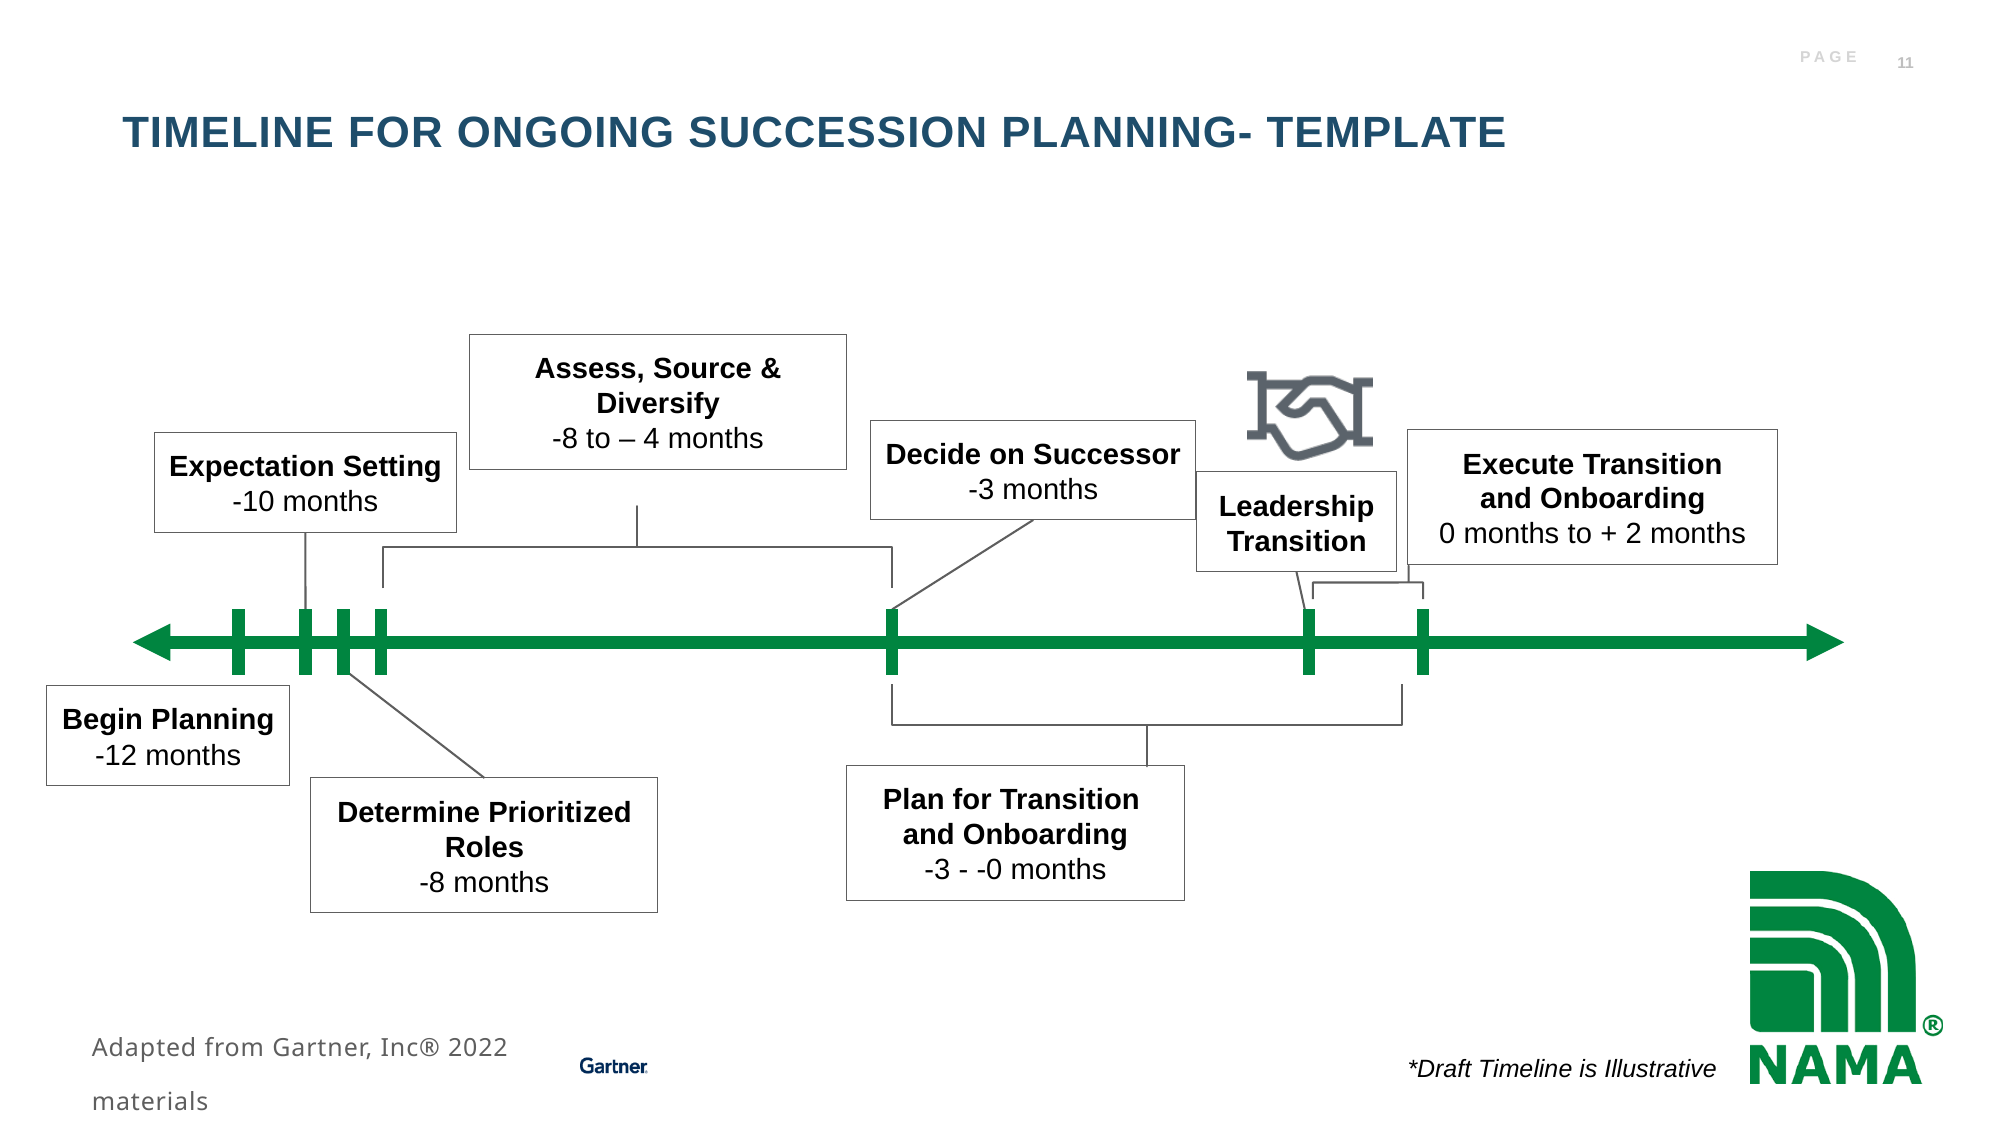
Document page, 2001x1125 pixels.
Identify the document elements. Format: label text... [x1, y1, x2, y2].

text_box [382, 505, 891, 589]
text_box Adapted from Gartner, Inc® 2022 materials [83, 999, 586, 1124]
picture [1247, 370, 1373, 462]
text_box Plan for Transition and Onboarding -3 - -0 months [846, 765, 1185, 901]
text_box Determine Prioritized Roles -8 months [310, 777, 658, 913]
text_box Expectation Setting -10 months [154, 432, 457, 533]
text_box Leadership Transition [1196, 471, 1397, 572]
text_box Execute Transition and Onboarding 0 months to + 2 months [1407, 429, 1778, 565]
text_box *Draft Timeline is Illustrative [1407, 1052, 1755, 1109]
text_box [343, 668, 485, 779]
text_box [1312, 565, 1424, 600]
list TIMELINE FOR ONGOING SUCCESSION PLANNING- TEMPLATE [106, 87, 1769, 173]
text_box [891, 520, 1034, 610]
text_box Begin Planning -12 months [46, 685, 290, 786]
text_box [1296, 572, 1309, 628]
picture [1750, 871, 1943, 1084]
text_box Decide on Successor -3 months [870, 420, 1196, 520]
picture [571, 1051, 657, 1083]
text_box Assess, Source & Diversify -8 to – 4 months [469, 334, 847, 470]
text_box [891, 684, 1403, 768]
